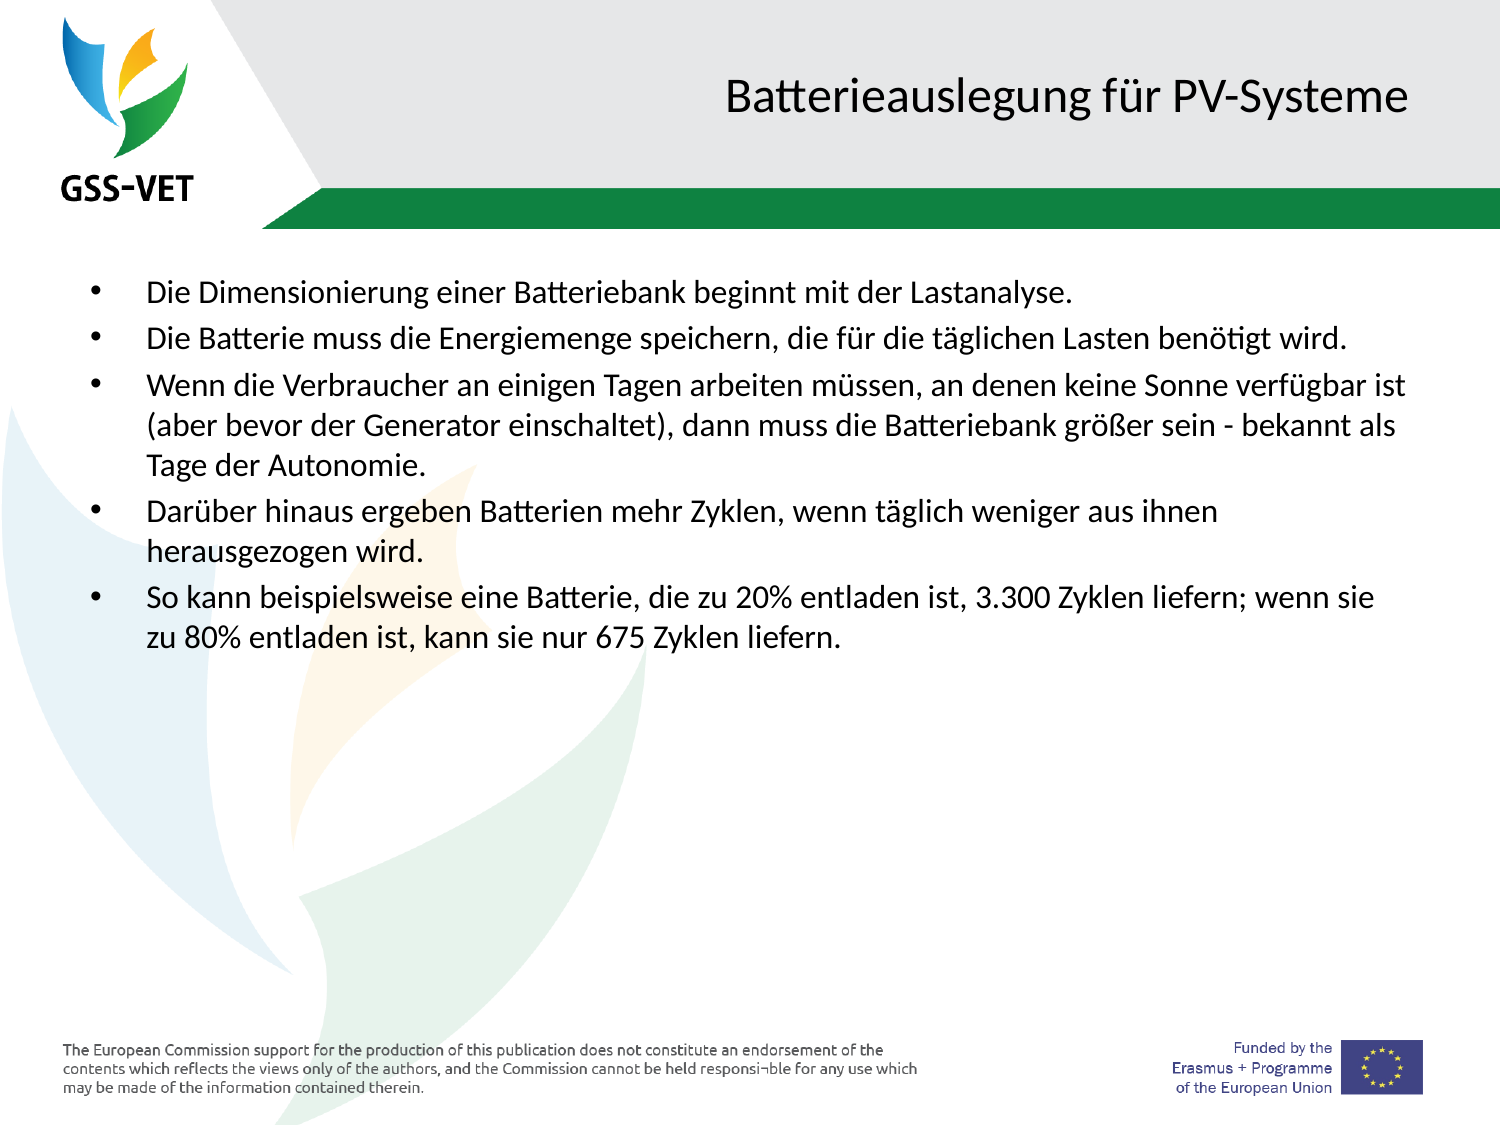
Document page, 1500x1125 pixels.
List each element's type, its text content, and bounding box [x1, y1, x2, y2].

title Batterieauslegung für PV-Systeme [324, 0, 1425, 185]
picture [0, 0, 1500, 1125]
list Die Dimensionierung einer Batteriebank beginnt mit der Lastanalyse. Die Batterie muss die Energiemenge speichern, die für die täglichen Lasten benötigt wird. Wenn die Verbraucher an einigen Tagen arbeiten müssen, an denen keine Sonne verfügbar ist (aber bevor der Generator einschaltet), dann muss die Batteriebank größer sein - bekannt als Tage der Autonomie. Darüber hinaus ergeben Batterien mehr Zyklen, wenn täglich weniger aus ihnen herausgezogen wird. So kann beispielsweise eine Batterie, die zu 20% entladen ist, 3.300 Zyklen liefern; wenn sie zu 80% entladen ist, kann sie nur 675 Zyklen liefern. [75, 262, 1425, 1005]
